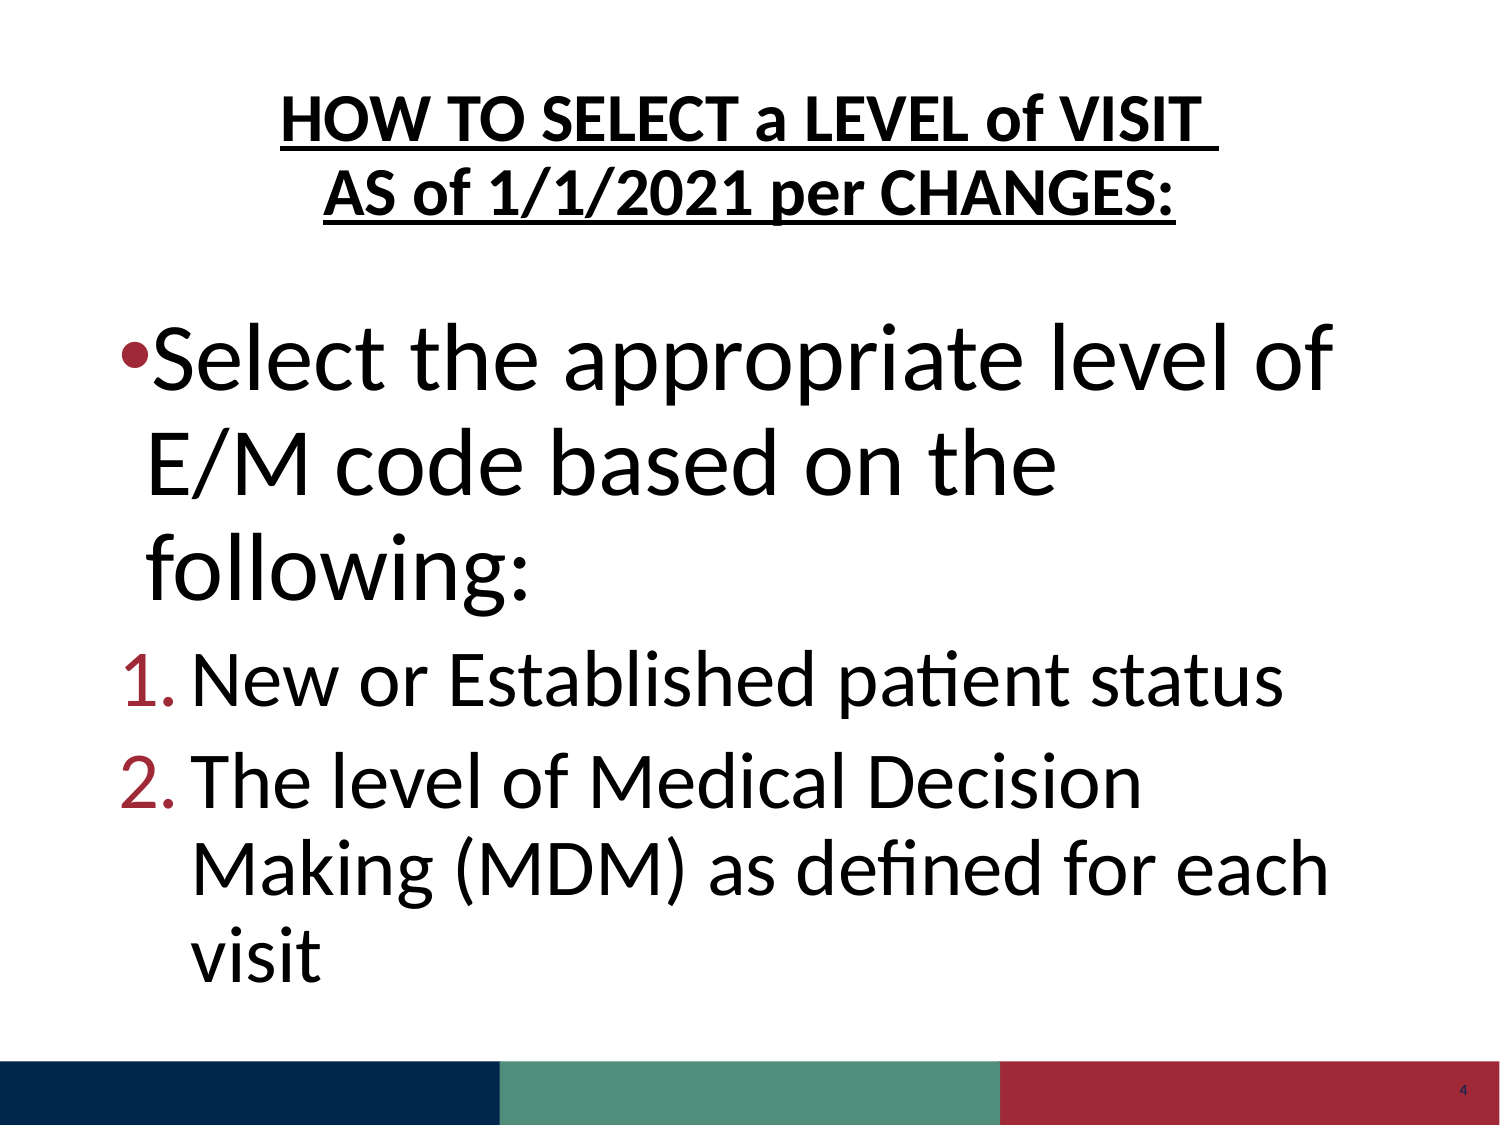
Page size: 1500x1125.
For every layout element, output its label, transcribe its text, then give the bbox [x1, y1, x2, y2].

slide_number 4 [1396, 1068, 1483, 1110]
list Select the appropriate level of E/M code based on the following: New or Established patient status The level of Medical Decision Making (MDM) as defined for each visit [103, 299, 1397, 1014]
title HOW TO SELECT a LEVEL of VISIT AS of 1/1/2021 per CHANGES: [103, 59, 1397, 254]
